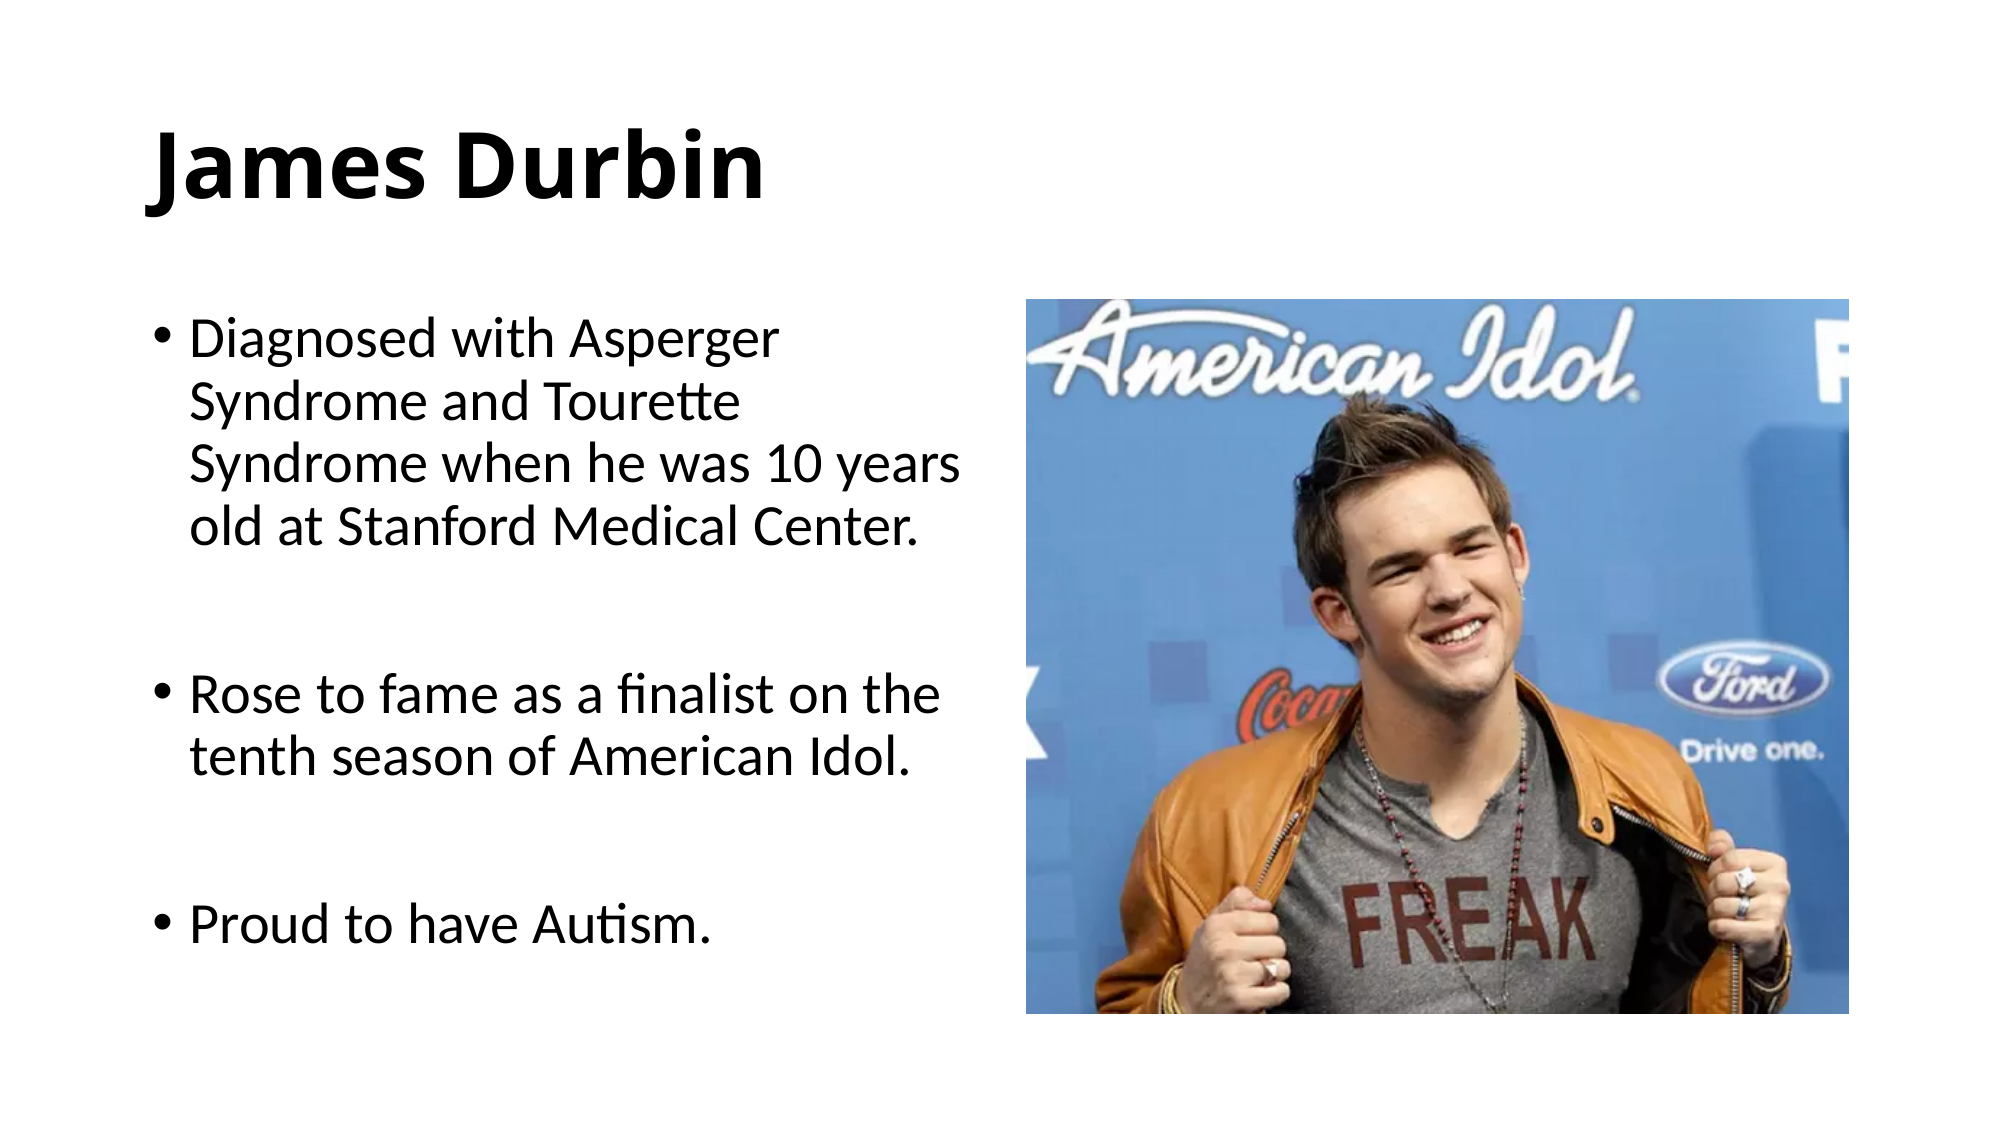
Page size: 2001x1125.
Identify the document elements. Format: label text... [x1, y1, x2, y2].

title James Durbin [137, 59, 1863, 278]
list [1026, 299, 1849, 1014]
list Diagnosed with Asperger Syndrome and Tourette Syndrome when he was 10 years old at Stanford Medical Center. Rose to fame as a finalist on the tenth season of American Idol. Proud to have Autism. [137, 299, 988, 1014]
